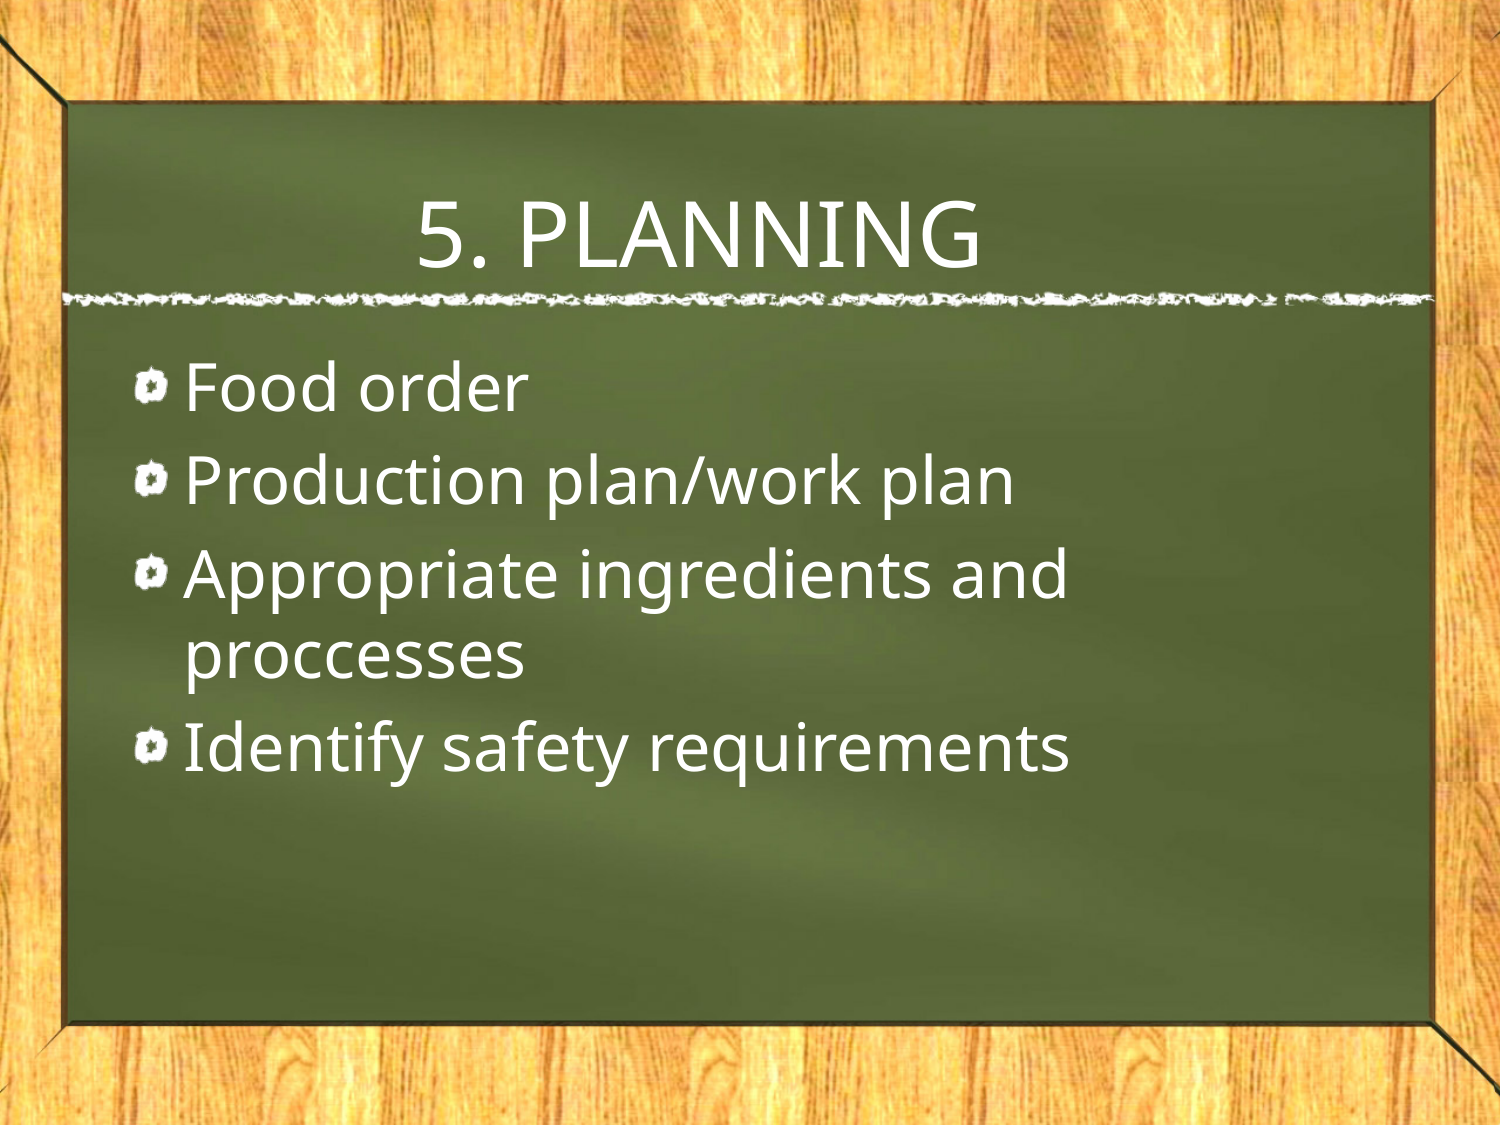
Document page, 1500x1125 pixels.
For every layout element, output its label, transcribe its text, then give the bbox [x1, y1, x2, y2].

title 5. PLANNING [112, 137, 1288, 326]
list Food order Production plan/work plan Appropriate ingredients and proccesses Identify safety requirements [112, 337, 1388, 1013]
picture [0, 0, 1500, 1125]
